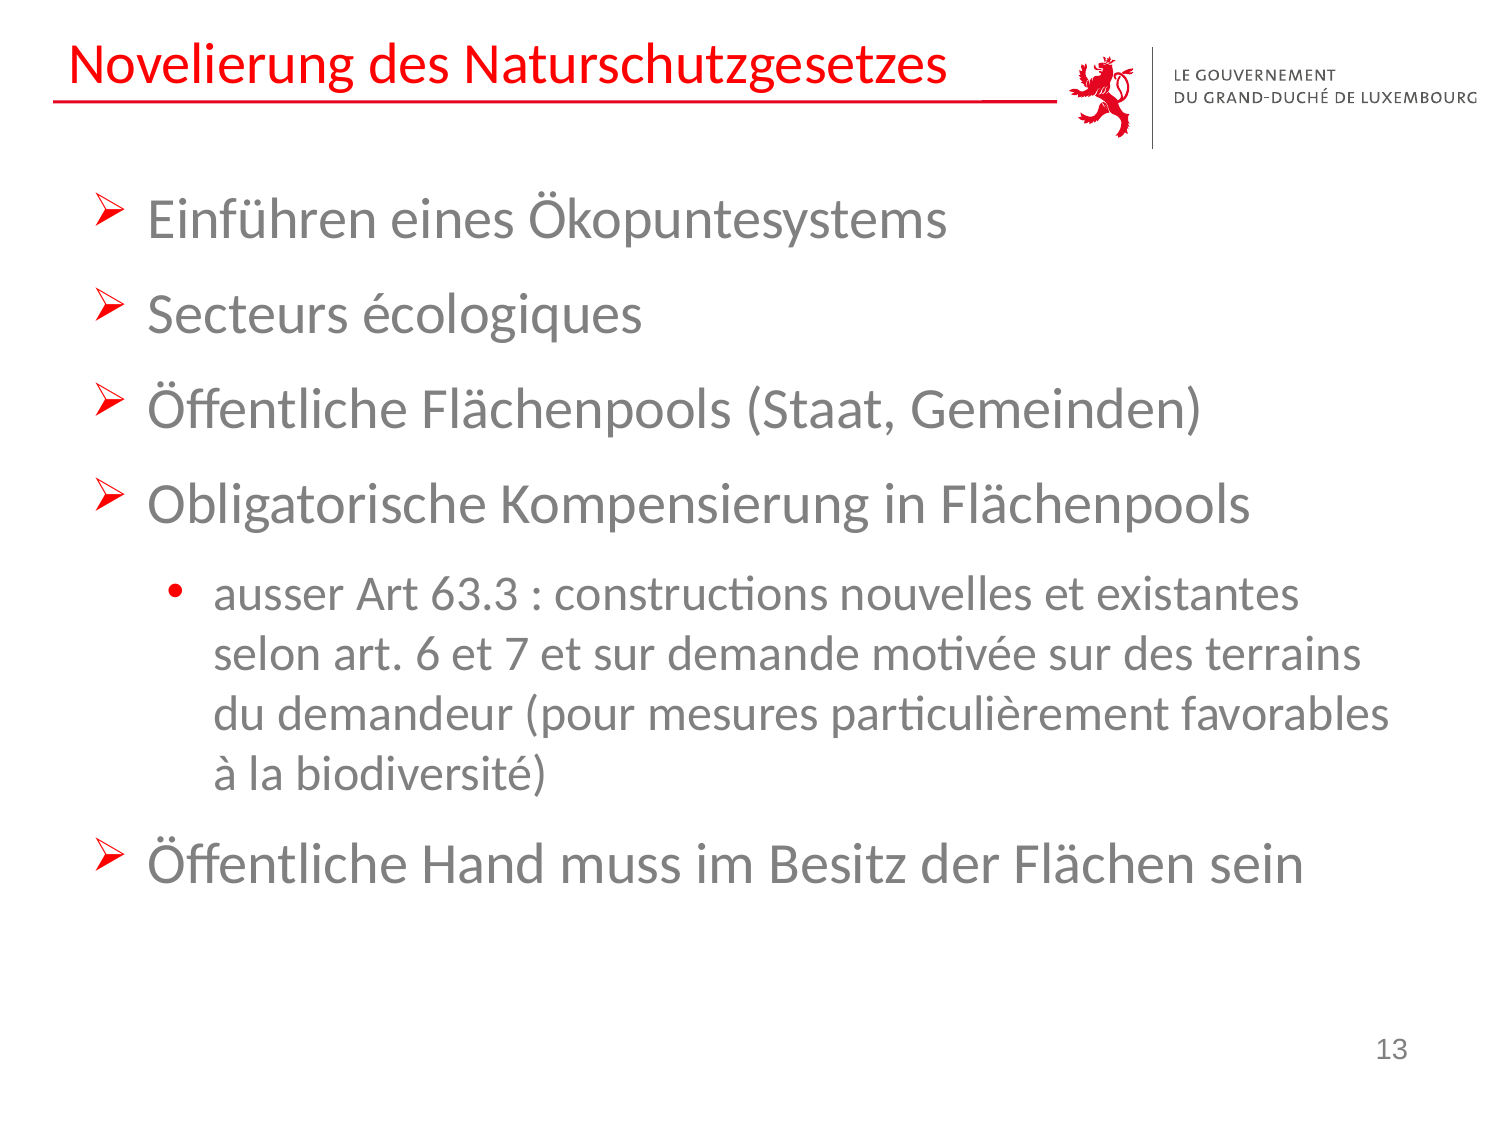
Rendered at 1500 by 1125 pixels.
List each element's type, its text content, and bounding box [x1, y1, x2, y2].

title Novelierung des Naturschutzgesetzes [52, 18, 1070, 103]
list Einführen eines Ökopuntesystems Secteurs écologiques Öffentliche Flächenpools (Staat, Gemeinden) Obligatorische Kompensierung in Flächenpools ausser Art 63.3 : constructions nouvelles et existantes selon art. 6 et 7 et sur demande motivée sur des terrains du demandeur (pour mesures particulièrement favorables à la biodiversité) Öffentliche Hand muss im Besitz der Flächen sein [76, 172, 1427, 982]
slide_number 13 [1316, 1022, 1424, 1107]
